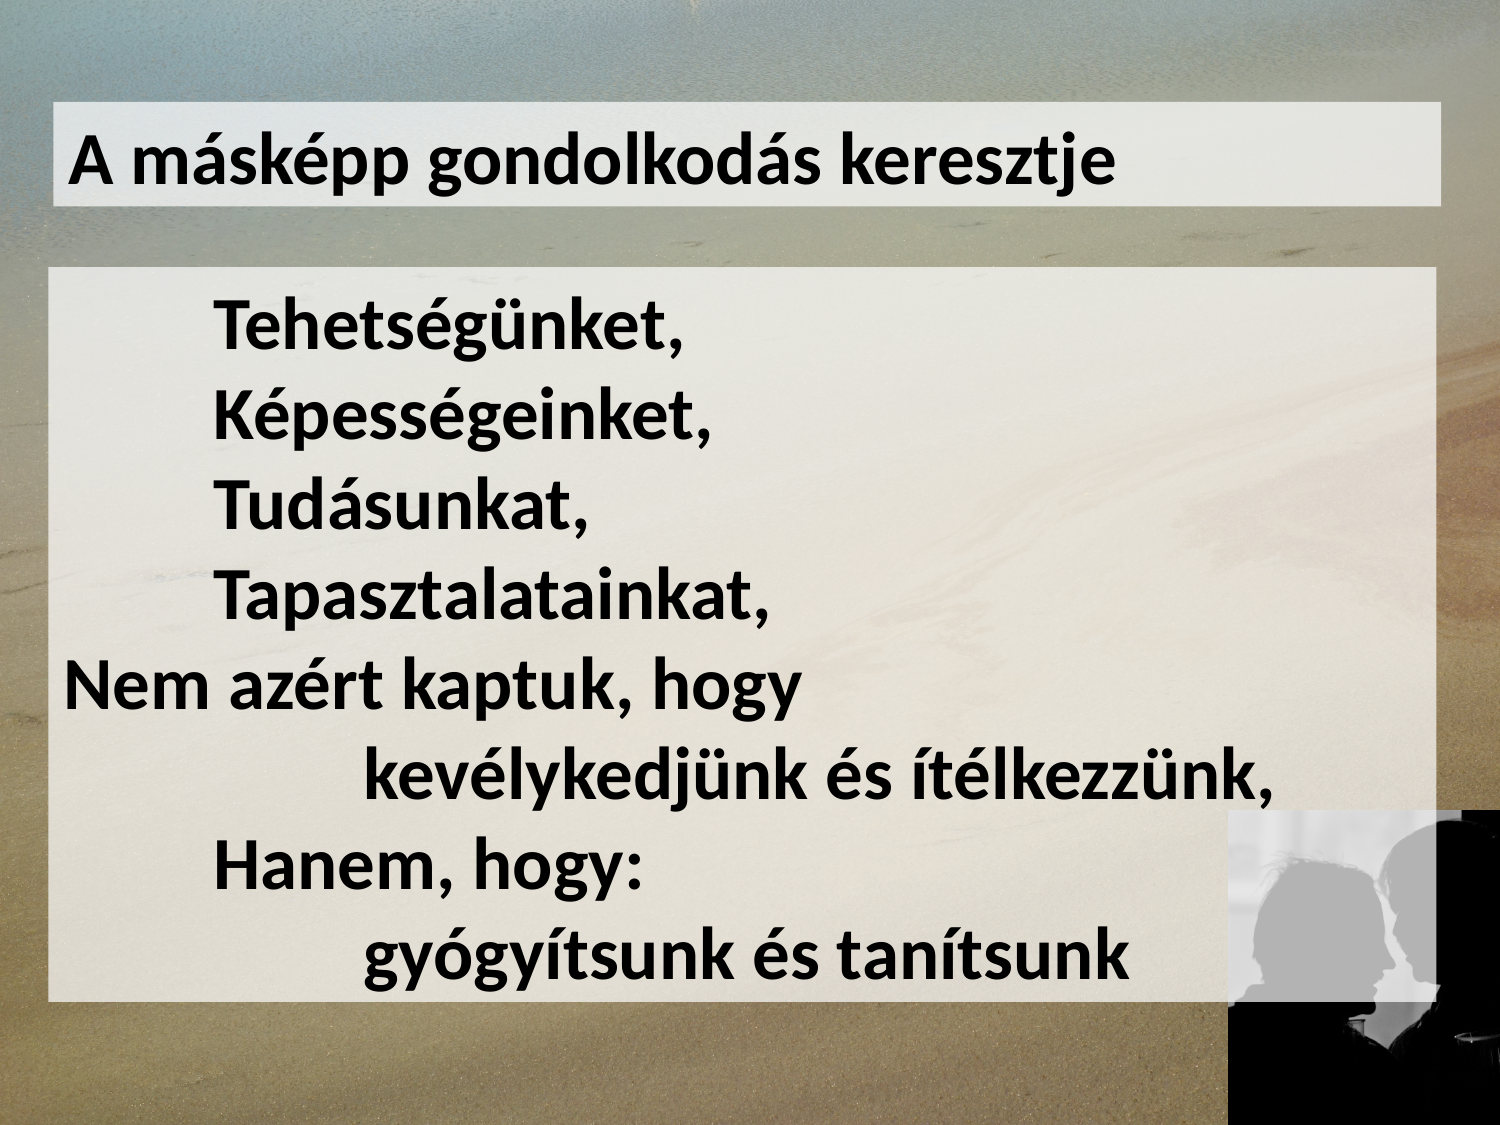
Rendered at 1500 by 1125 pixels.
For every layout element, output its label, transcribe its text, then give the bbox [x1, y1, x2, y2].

text_box A másképp gondolkodás keresztje [53, 101, 1442, 207]
text_box Tehetségünket, Képességeinket, Tudásunkat, Tapasztalatainkat, Nem azért kaptuk, hogy kevélykedjünk és ítélkezzünk, Hanem, hogy: gyógyítsunk és tanítsunk [48, 267, 1437, 1002]
picture [0, 0, 1500, 1125]
